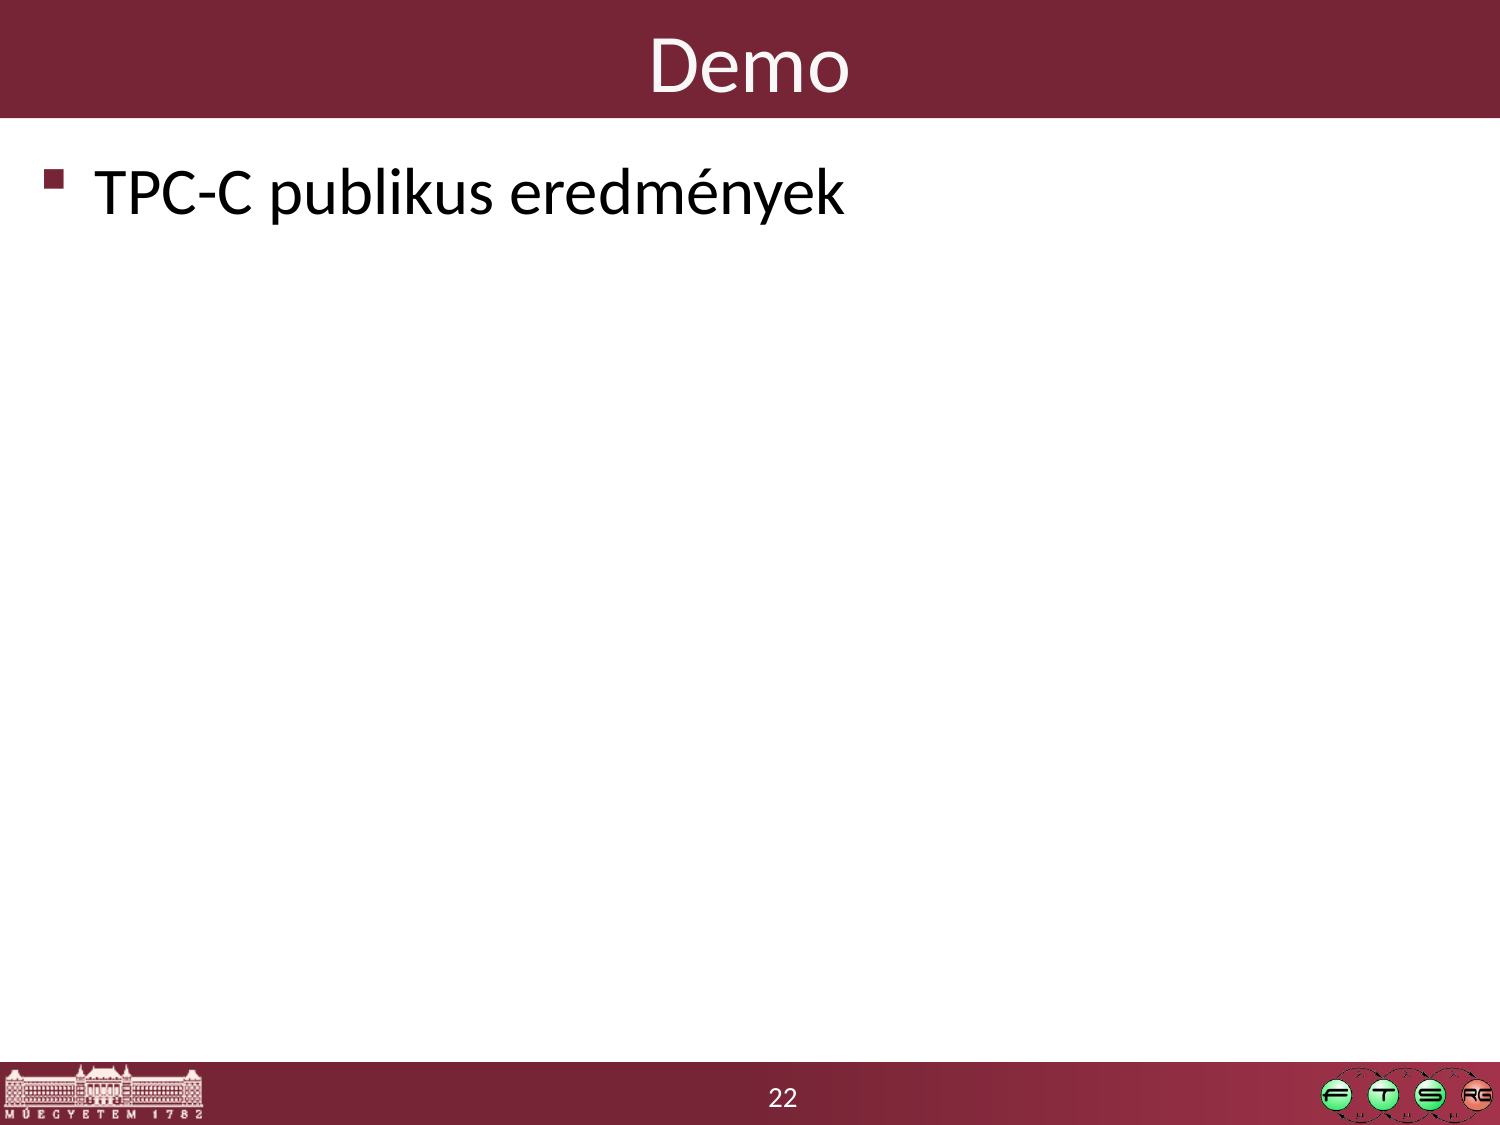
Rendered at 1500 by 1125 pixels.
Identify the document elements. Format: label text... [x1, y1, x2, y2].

list TPC-C publikus eredmények [23, 140, 1477, 1048]
picture [1318, 1065, 1494, 1125]
title Demo [0, 0, 1500, 119]
picture [0, 1063, 209, 1123]
